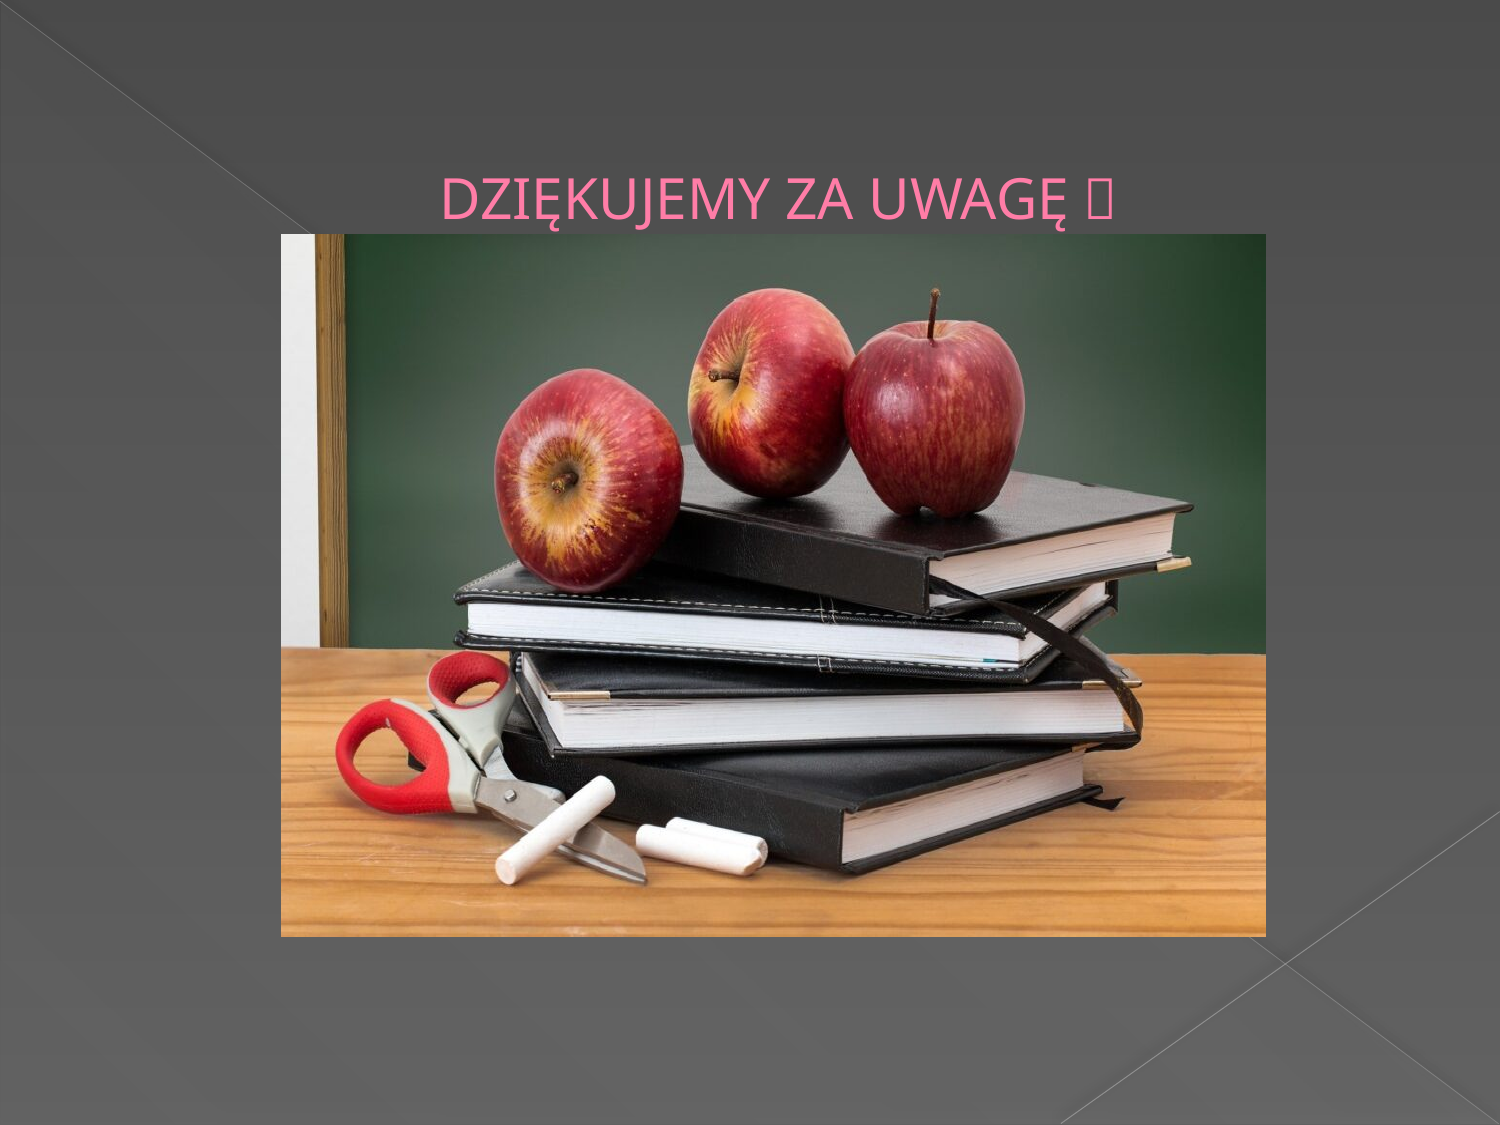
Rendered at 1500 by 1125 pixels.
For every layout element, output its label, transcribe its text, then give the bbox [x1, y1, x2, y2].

picture [280, 234, 1266, 937]
title DZIĘKUJEMY ZA UWAGĘ  ANITA I JULITA [75, 82, 1425, 926]
